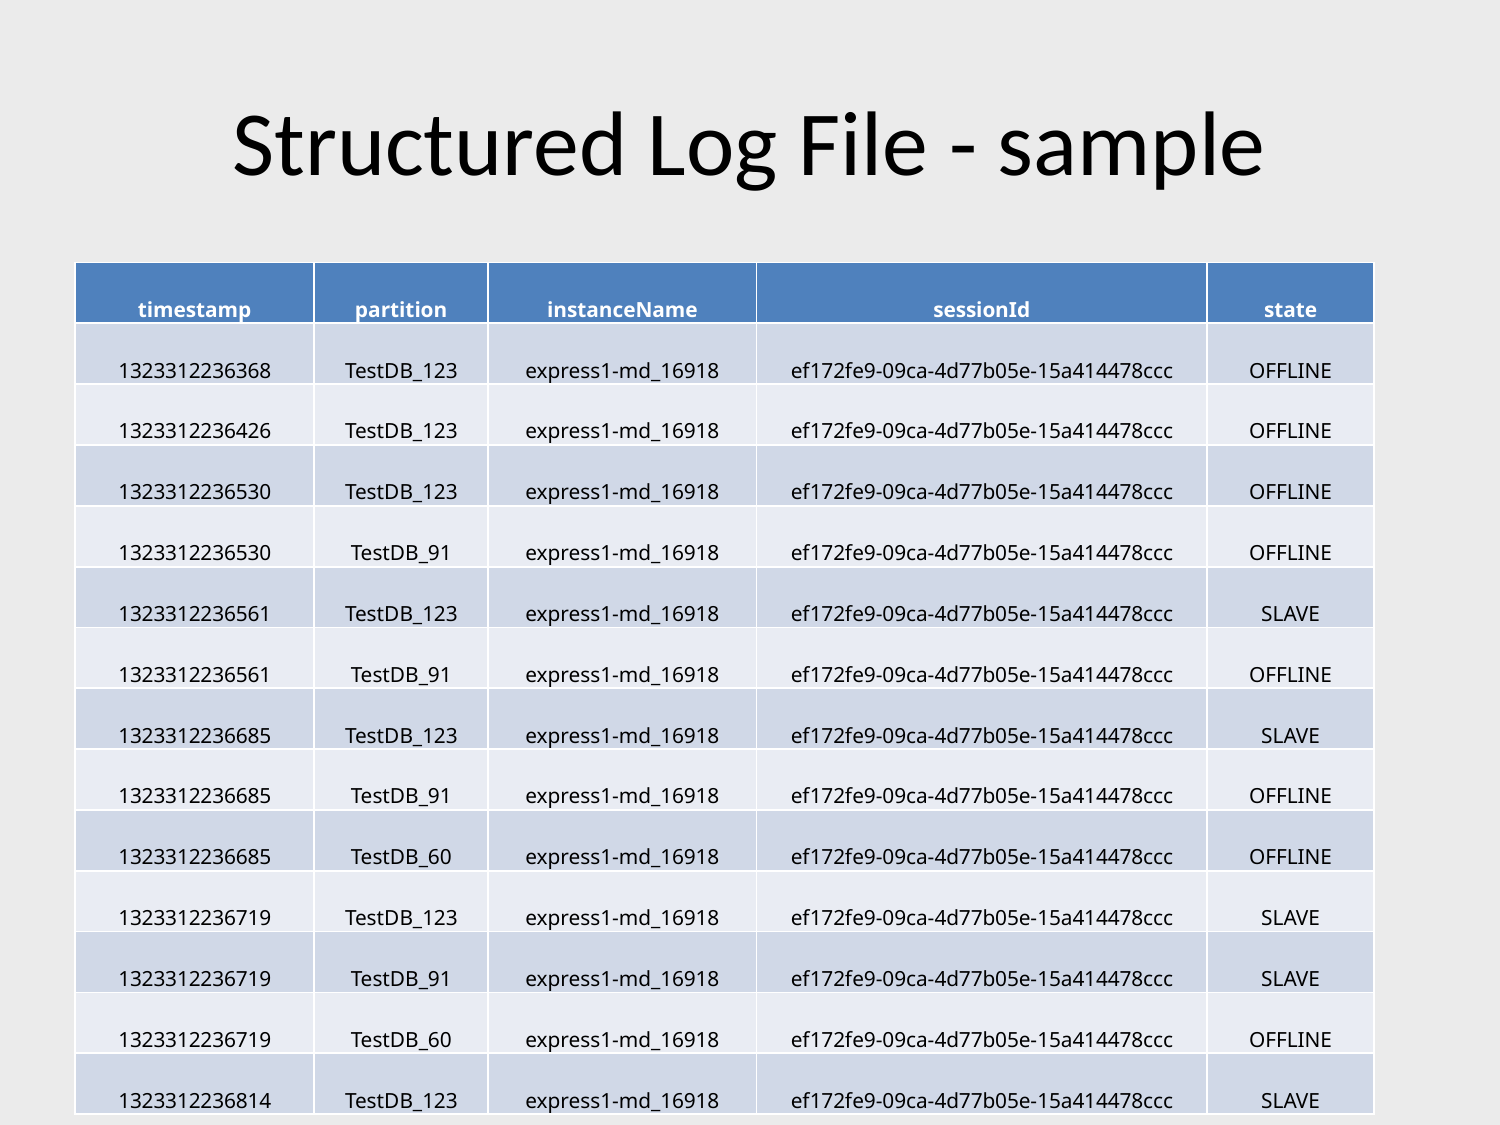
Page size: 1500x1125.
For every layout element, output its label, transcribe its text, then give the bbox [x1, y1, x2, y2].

table_cell OFFLINE [1208, 750, 1373, 809]
table_cell ef172fe9-09ca-4d77b05e-15a414478ccc [757, 324, 1206, 383]
table_cell express1-md_16918 [489, 628, 756, 687]
table_cell ef172fe9-09ca-4d77b05e-15a414478ccc [757, 507, 1206, 566]
title Structured Log File - sample [75, 45, 1425, 233]
table_cell 1323312236719 [76, 872, 313, 931]
table_cell 1323312236426 [76, 385, 313, 444]
table_cell SLAVE [1208, 689, 1373, 748]
table_cell express1-md_16918 [489, 324, 756, 383]
table_cell TestDB_91 [315, 628, 487, 687]
table_cell express1-md_16918 [489, 932, 756, 992]
table_cell 1323312236368 [76, 324, 313, 383]
table_cell express1-md_16918 [489, 1054, 756, 1113]
table_cell 1323312236685 [76, 811, 313, 870]
table_cell ef172fe9-09ca-4d77b05e-15a414478ccc [757, 872, 1206, 931]
table_cell TestDB_60 [315, 993, 487, 1052]
table_header instanceName [489, 263, 756, 322]
table_cell TestDB_123 [315, 689, 487, 748]
table_cell OFFLINE [1208, 446, 1373, 505]
table_cell 1323312236530 [76, 446, 313, 505]
table_cell ef172fe9-09ca-4d77b05e-15a414478ccc [757, 993, 1206, 1052]
table_cell TestDB_123 [315, 568, 487, 627]
table_cell 1323312236685 [76, 689, 313, 748]
table_cell ef172fe9-09ca-4d77b05e-15a414478ccc [757, 932, 1206, 992]
table_cell OFFLINE [1208, 628, 1373, 687]
table_cell express1-md_16918 [489, 872, 756, 931]
table_cell ef172fe9-09ca-4d77b05e-15a414478ccc [757, 750, 1206, 809]
table_cell ef172fe9-09ca-4d77b05e-15a414478ccc [757, 568, 1206, 627]
table_cell SLAVE [1208, 1054, 1373, 1113]
table_cell ef172fe9-09ca-4d77b05e-15a414478ccc [757, 1054, 1206, 1113]
table_cell express1-md_16918 [489, 385, 756, 444]
table_cell ef172fe9-09ca-4d77b05e-15a414478ccc [757, 689, 1206, 748]
table_header timestamp [76, 263, 313, 322]
table_header state [1208, 263, 1373, 322]
table_cell 1323312236719 [76, 993, 313, 1052]
table_cell ef172fe9-09ca-4d77b05e-15a414478ccc [757, 628, 1206, 687]
table_cell 1323312236719 [76, 932, 313, 992]
table_cell OFFLINE [1208, 385, 1373, 444]
table_cell express1-md_16918 [489, 446, 756, 505]
table_header sessionId [757, 263, 1206, 322]
table_cell TestDB_123 [315, 446, 487, 505]
table_cell 1323312236561 [76, 628, 313, 687]
table_cell TestDB_123 [315, 385, 487, 444]
table_cell ef172fe9-09ca-4d77b05e-15a414478ccc [757, 446, 1206, 505]
table_cell SLAVE [1208, 568, 1373, 627]
table_cell 1323312236561 [76, 568, 313, 627]
table_cell express1-md_16918 [489, 811, 756, 870]
table_cell OFFLINE [1208, 993, 1373, 1052]
table_cell express1-md_16918 [489, 568, 756, 627]
table_cell express1-md_16918 [489, 507, 756, 566]
table_cell TestDB_91 [315, 507, 487, 566]
table_cell 1323312236685 [76, 750, 313, 809]
table_cell OFFLINE [1208, 507, 1373, 566]
table_cell OFFLINE [1208, 324, 1373, 383]
table_cell TestDB_60 [315, 811, 487, 870]
table_cell ef172fe9-09ca-4d77b05e-15a414478ccc [757, 385, 1206, 444]
table_cell TestDB_91 [315, 932, 487, 992]
table_cell SLAVE [1208, 872, 1373, 931]
table_cell TestDB_91 [315, 750, 487, 809]
table_cell 1323312236530 [76, 507, 313, 566]
table_cell express1-md_16918 [489, 689, 756, 748]
table_cell TestDB_123 [315, 872, 487, 931]
table_header partition [315, 263, 487, 322]
table_cell OFFLINE [1208, 811, 1373, 870]
table_cell 1323312236814 [76, 1054, 313, 1113]
table_cell TestDB_123 [315, 324, 487, 383]
table_cell express1-md_16918 [489, 993, 756, 1052]
table_cell SLAVE [1208, 932, 1373, 992]
table_cell ef172fe9-09ca-4d77b05e-15a414478ccc [757, 811, 1206, 870]
table_cell TestDB_123 [315, 1054, 487, 1113]
table_cell express1-md_16918 [489, 750, 756, 809]
